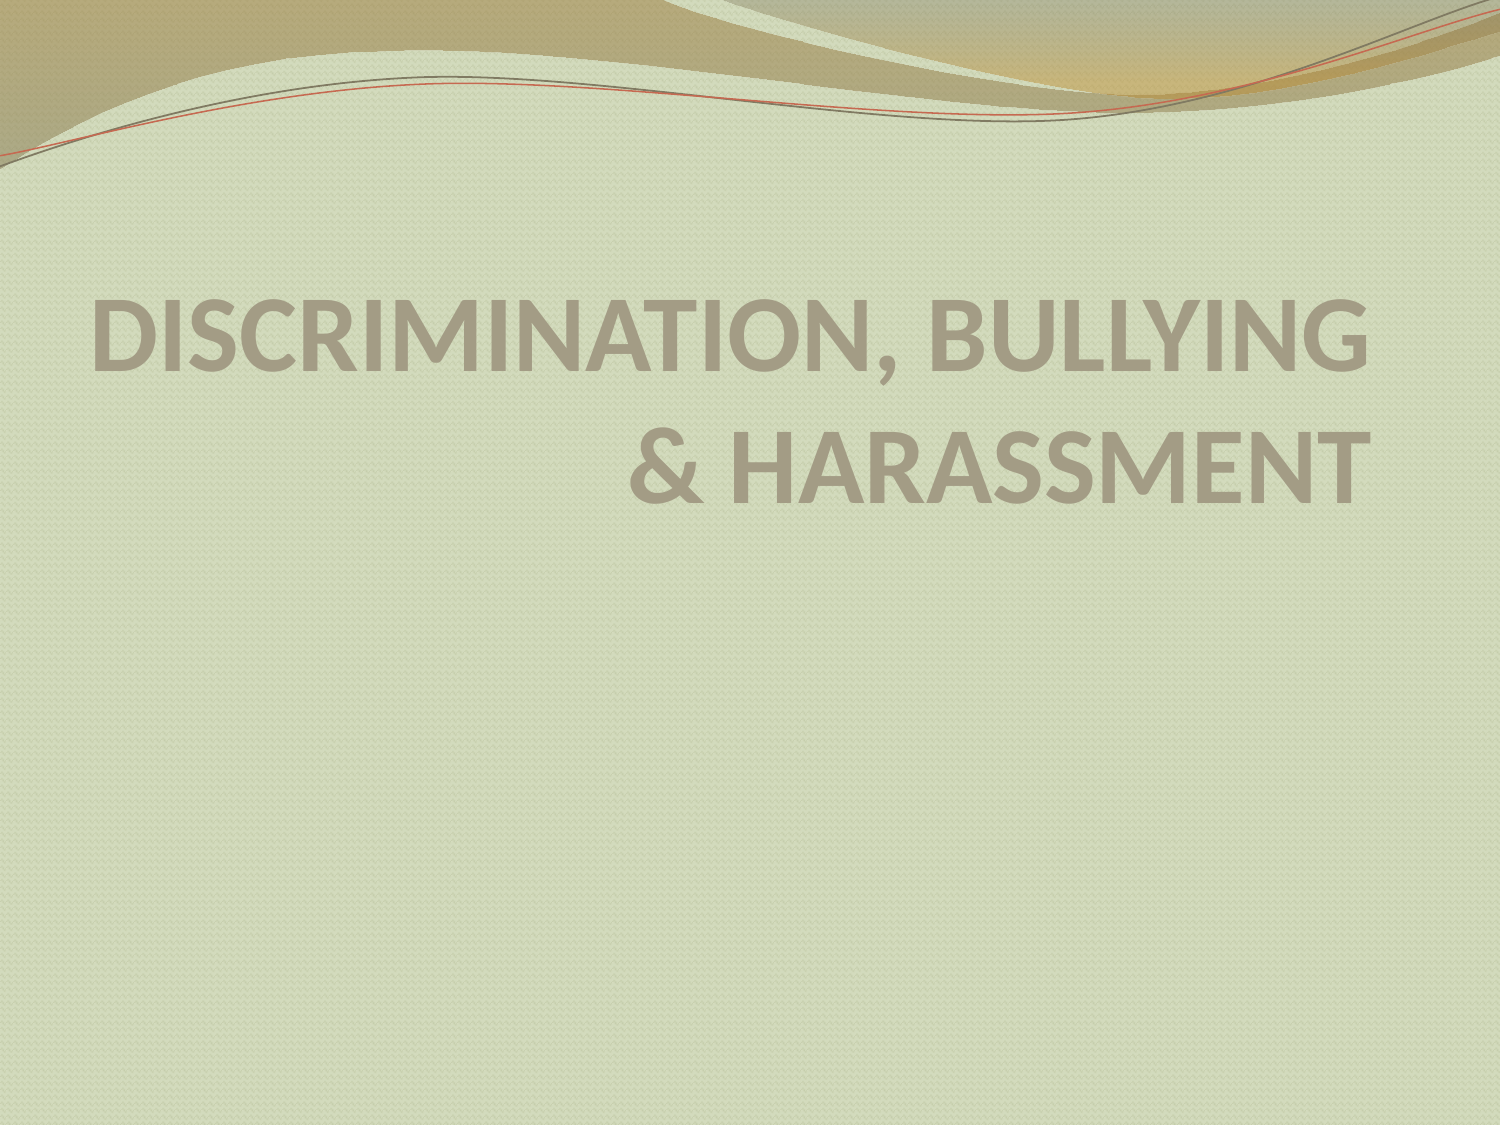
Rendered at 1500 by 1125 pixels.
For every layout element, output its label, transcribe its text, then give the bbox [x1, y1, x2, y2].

title DISCRIMINATION, BULLYING & HARASSMENT [87, 224, 1376, 525]
